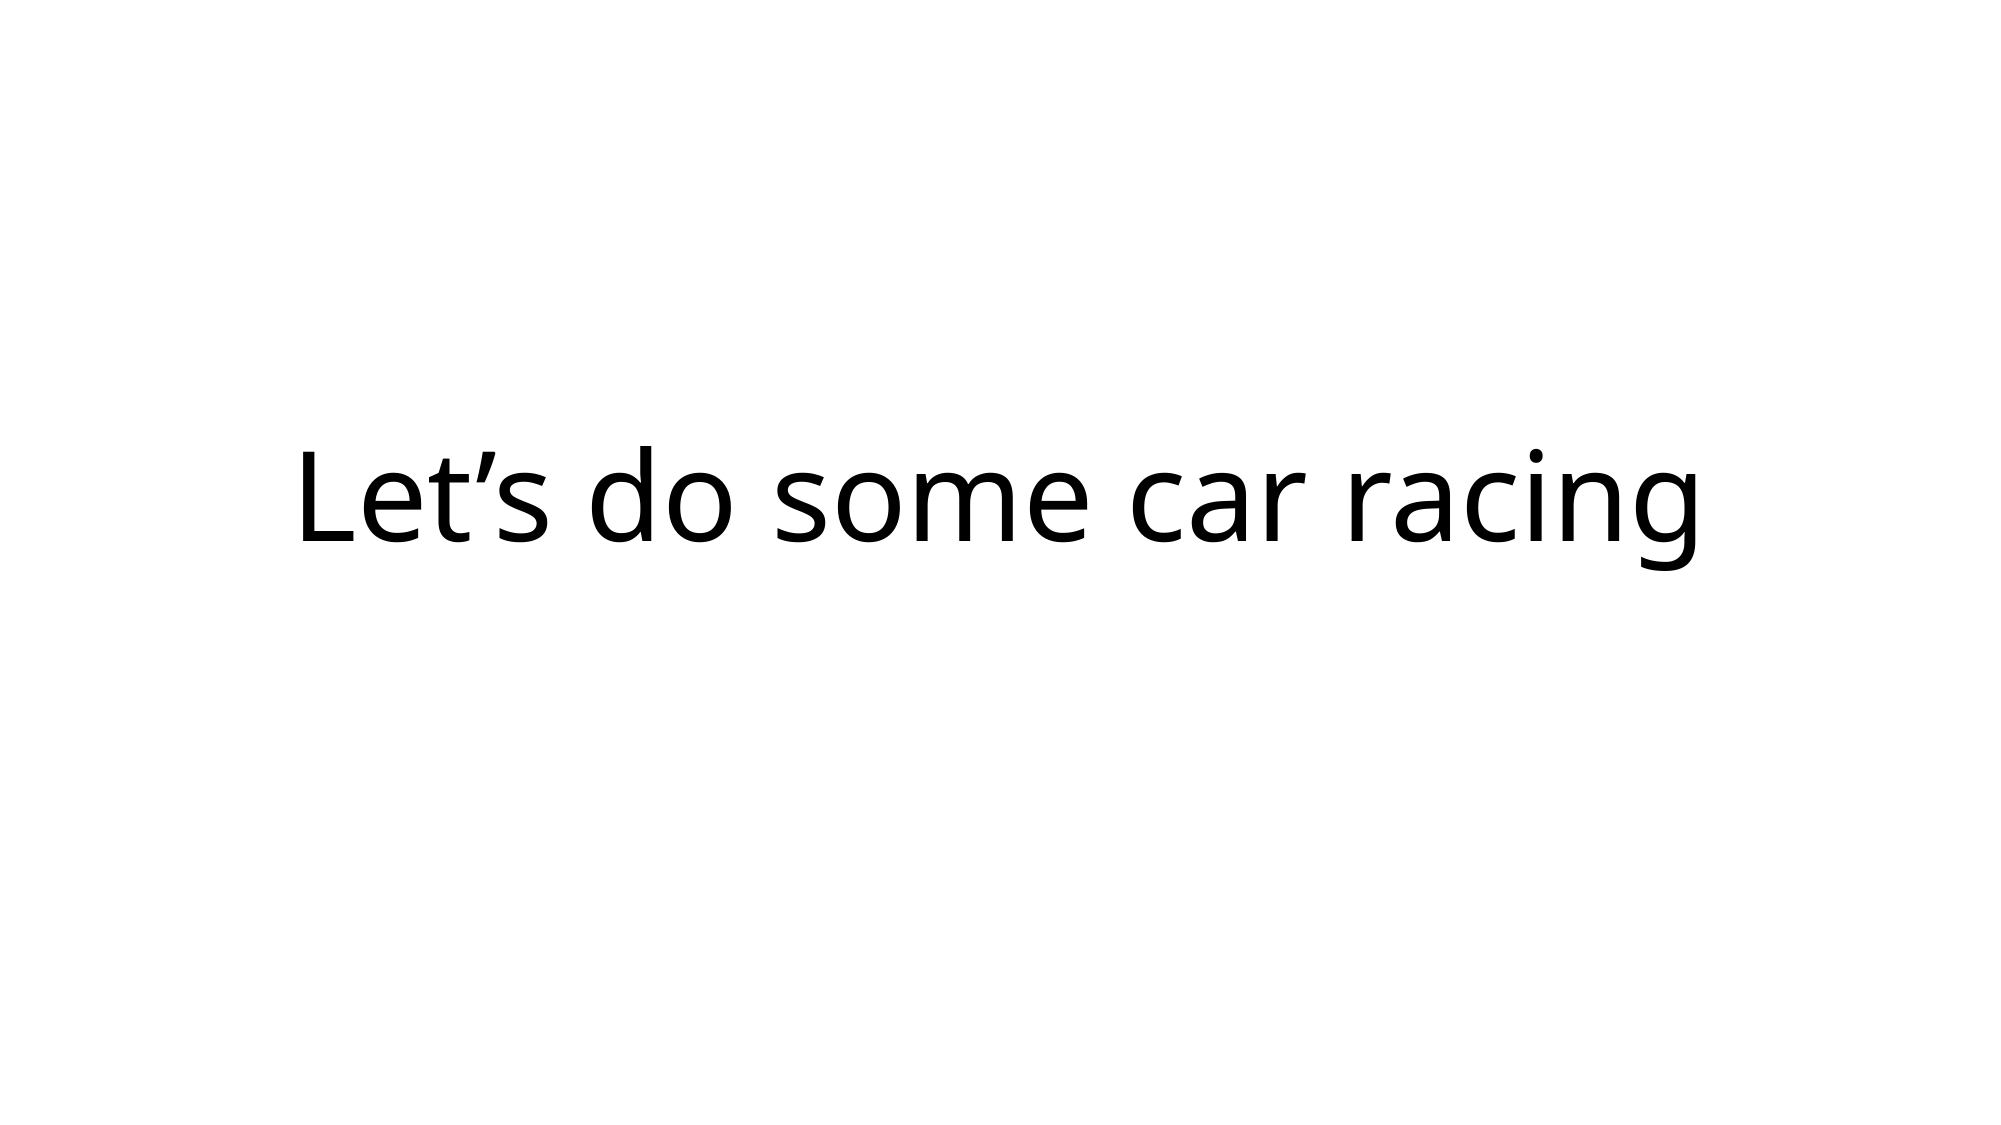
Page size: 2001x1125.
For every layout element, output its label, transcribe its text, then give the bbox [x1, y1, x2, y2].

title Let’s do some car racing [249, 184, 1750, 576]
